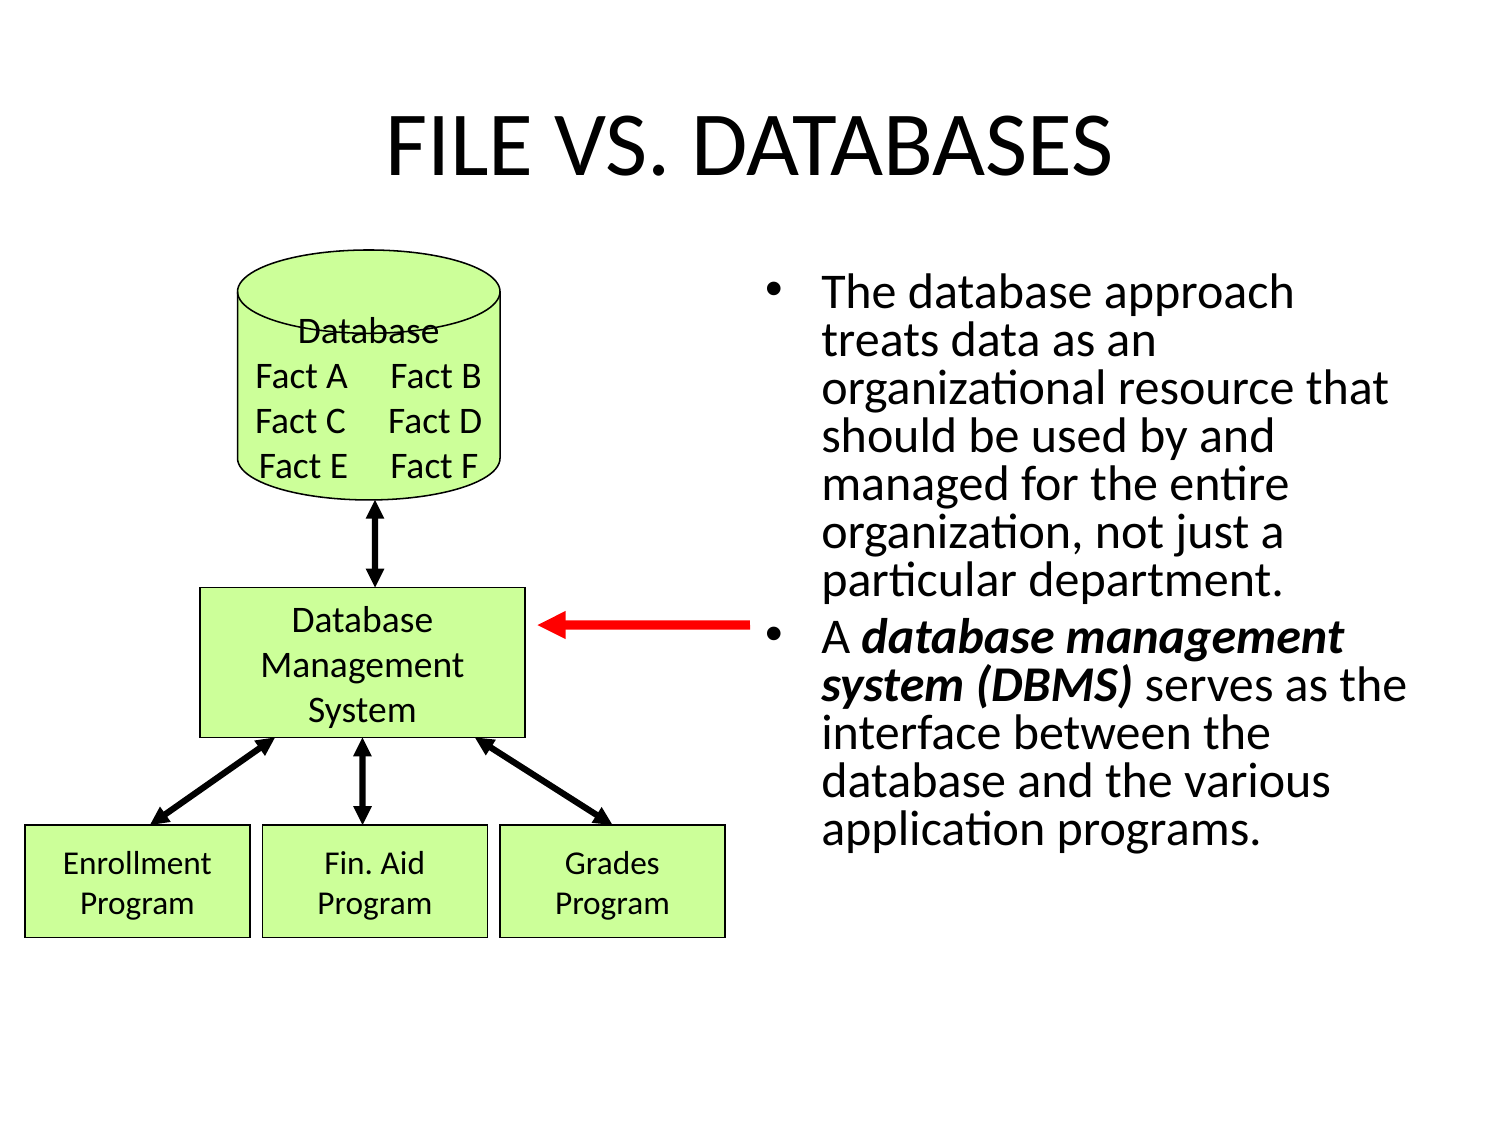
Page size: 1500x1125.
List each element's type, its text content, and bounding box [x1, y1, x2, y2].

text_box [150, 737, 275, 826]
text_box Fin. Aid Program [262, 825, 488, 938]
text_box Enrollment Program [24, 825, 250, 938]
text_box [356, 737, 369, 826]
text_box Grades Program [499, 825, 725, 938]
title FILE VS. DATABASES [75, 45, 1425, 233]
text_box [368, 499, 382, 588]
text_box [474, 737, 613, 826]
text_box Database Fact A Fact B Fact C Fact D Fact E Fact F [237, 249, 501, 500]
list The database approach treats data as an organizational resource that should be used by and managed for the entire organization, not just a particular department. A database management system (DBMS) serves as the interface between the database and the various application programs. [750, 262, 1425, 1038]
text_box [537, 618, 751, 632]
text_box Database Management System [200, 587, 525, 738]
